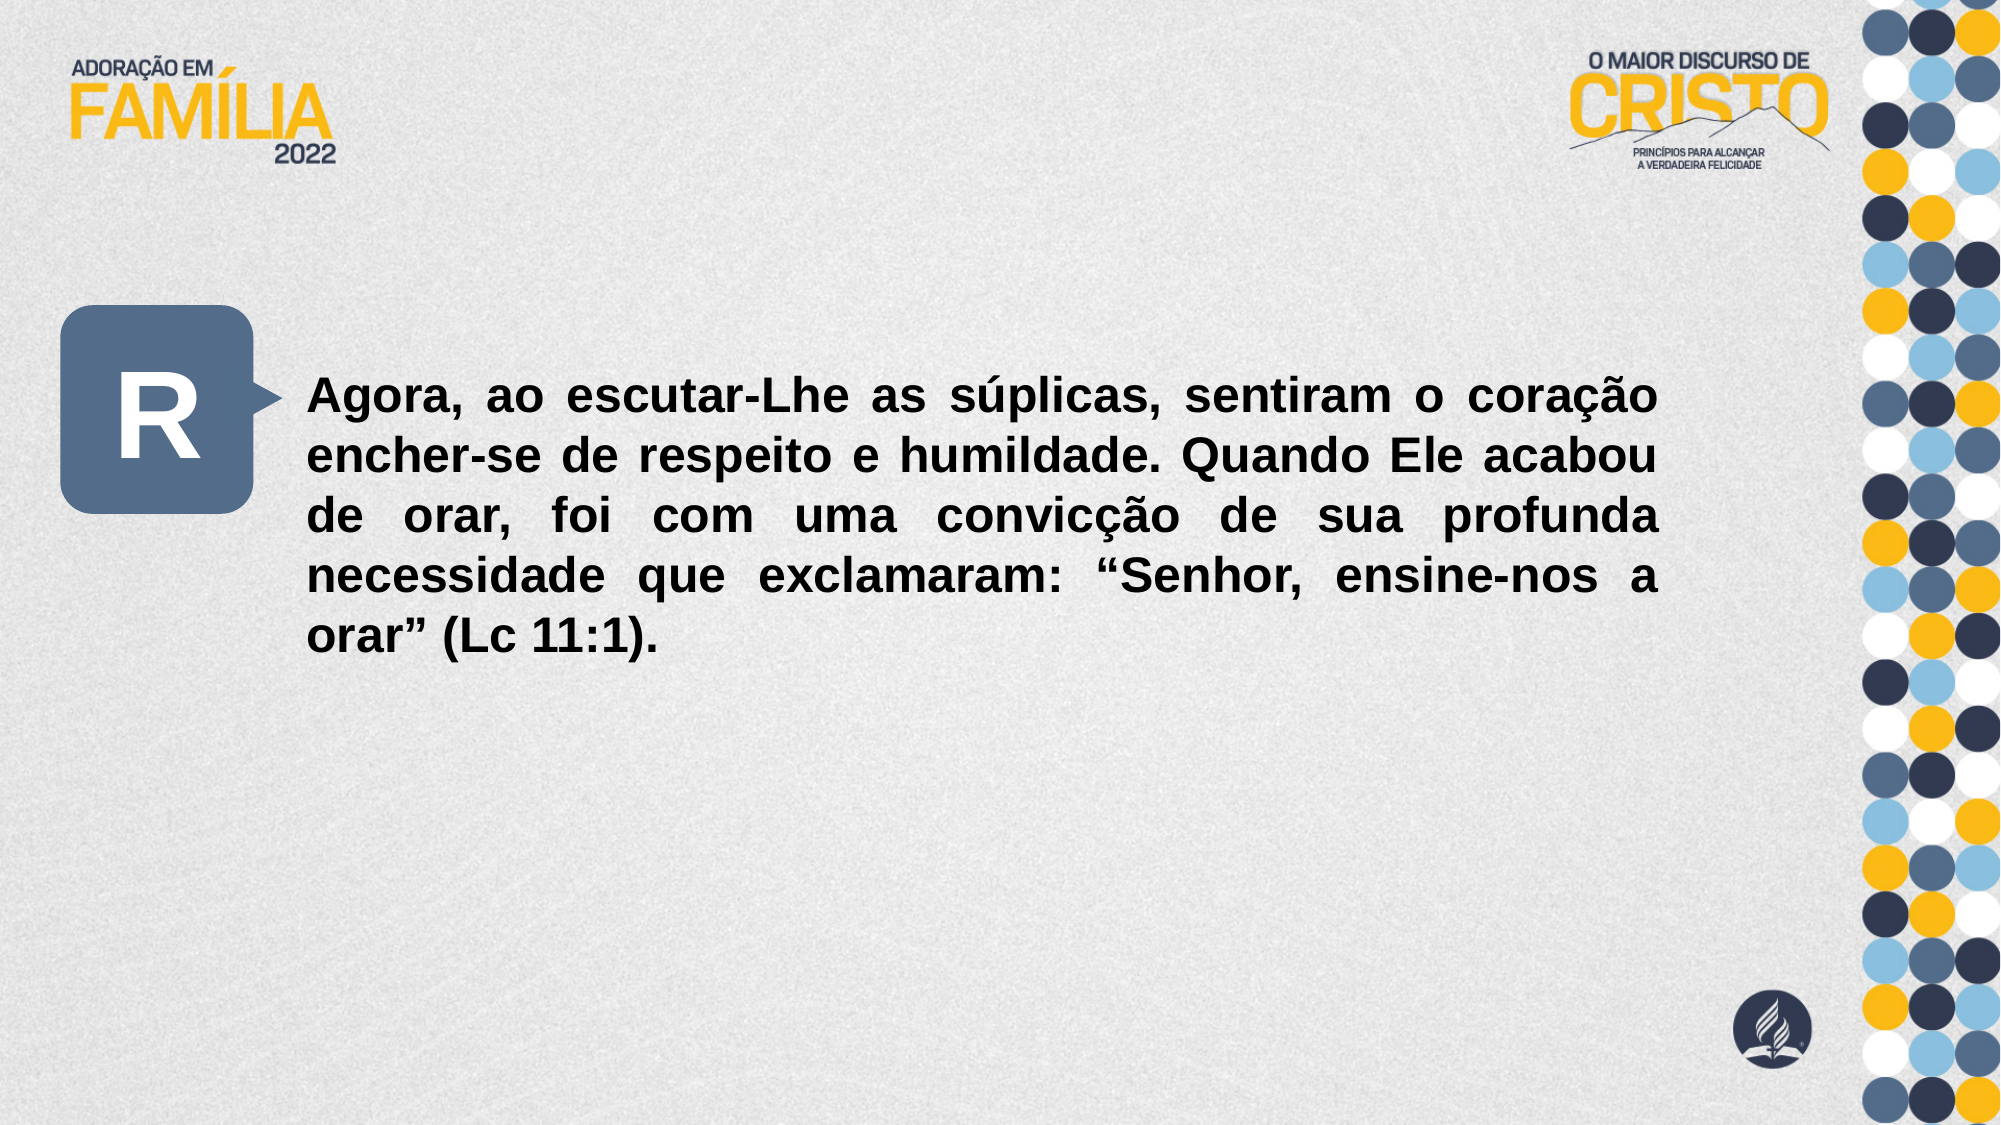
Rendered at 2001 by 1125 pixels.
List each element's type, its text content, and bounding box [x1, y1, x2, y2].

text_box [60, 305, 283, 514]
text_box Agora, ao escutar-Lhe as súplicas, sentiram o coração encher-se de respeito e humildade. Quando Ele acabou de orar, foi com uma convicção de sua profunda necessidade que exclamaram: “Senhor, ensine-nos a orar” (Lc 11:1). [291, 355, 1675, 670]
picture [0, 0, 2001, 1125]
